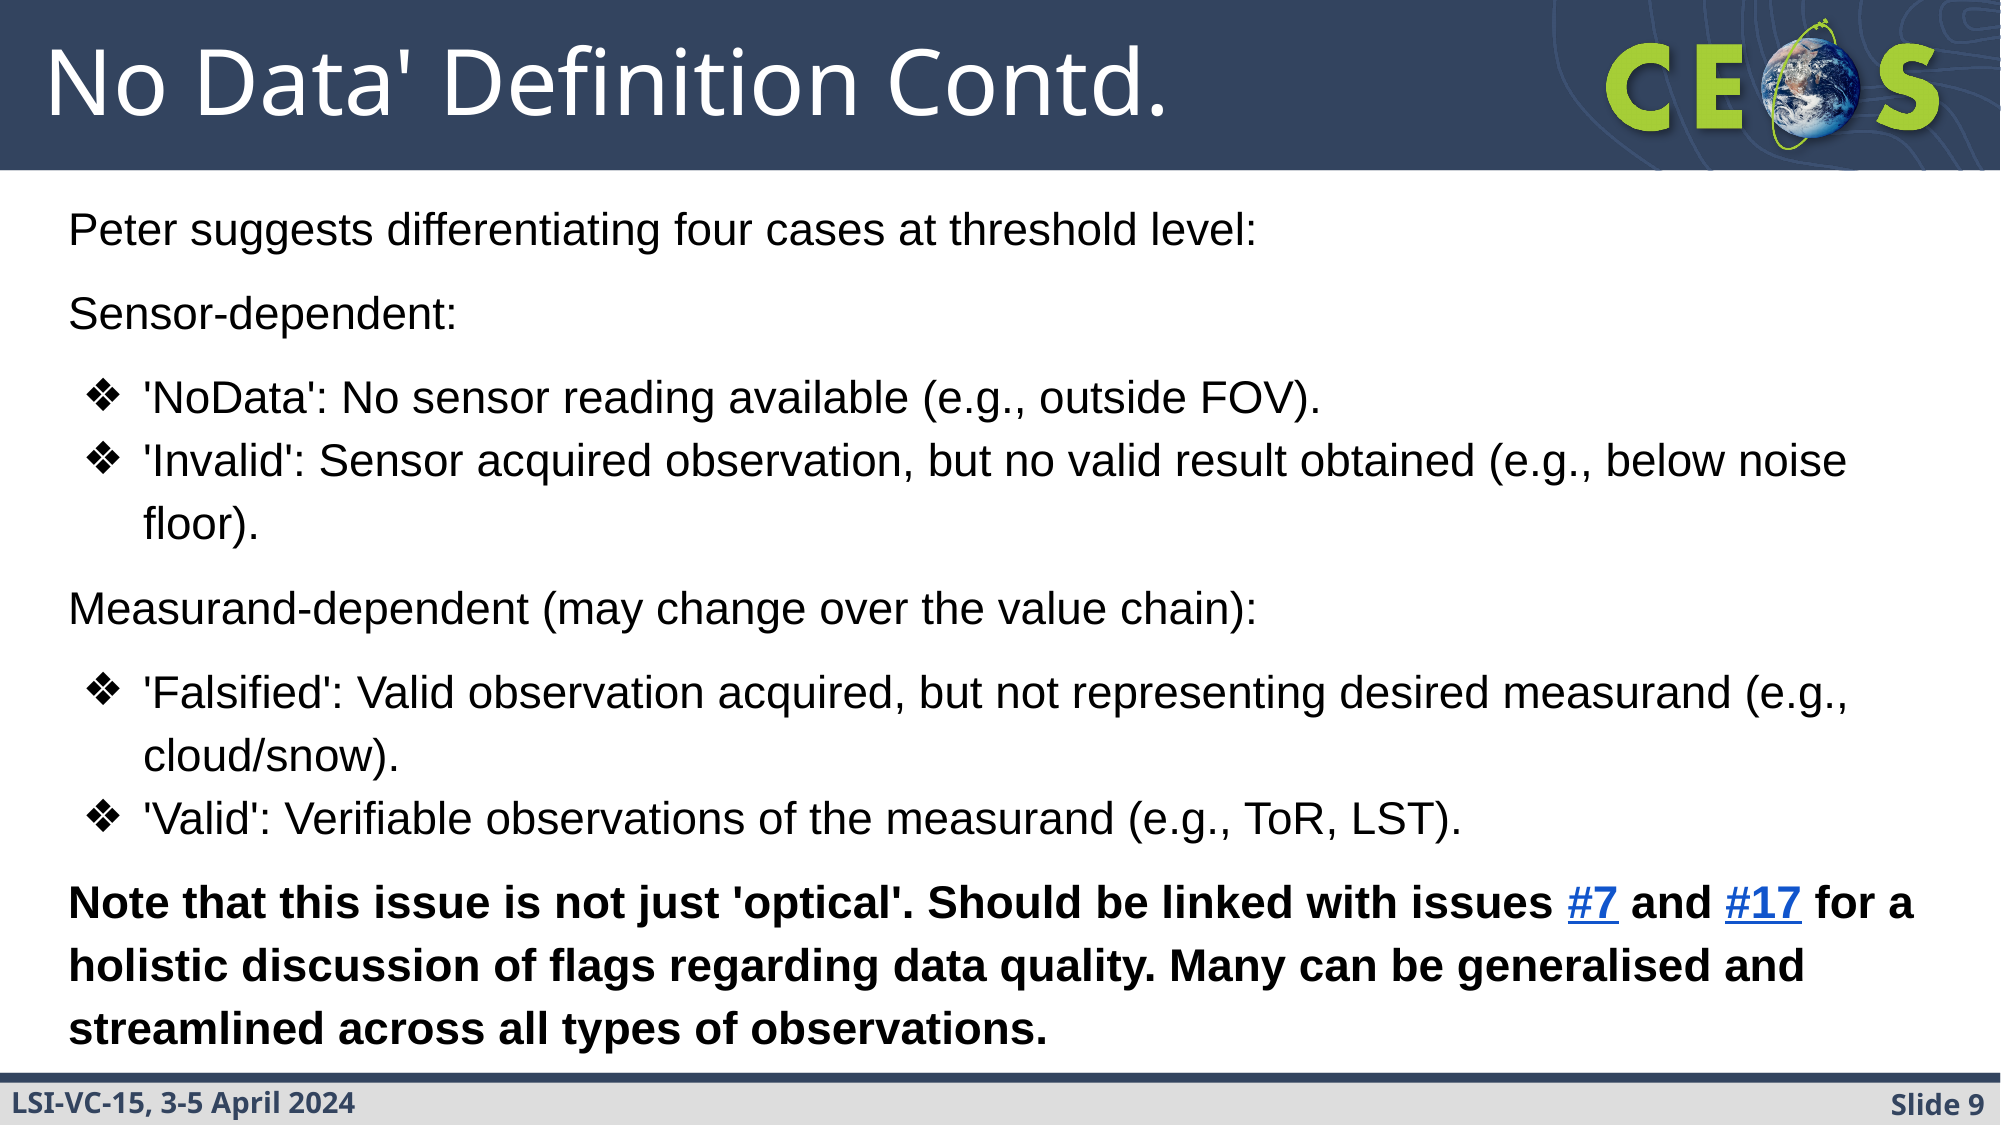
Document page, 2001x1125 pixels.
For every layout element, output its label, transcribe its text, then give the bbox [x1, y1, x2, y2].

title No Data' Definition Contd. [28, 28, 1569, 157]
picture [1606, 18, 1939, 150]
list Peter suggests differentiating four cases at threshold level: Sensor-dependent: 'NoData': No sensor reading available (e.g., outside FOV). 'Invalid': Sensor acquired observation, but no valid result obtained (e.g., below noise floor). Measurand-dependent (may change over the value chain): 'Falsified': Valid observation acquired, but not representing desired measurand (e.g., cloud/snow). 'Valid': Verifiable observations of the measurand (e.g., ToR, LST). Note that this issue is not just 'optical'. Should be linked with issues #7 and #17 for a holistic discussion of flags regarding data quality. Many can be generalised and streamlined across all types of observations. [53, 184, 1939, 996]
